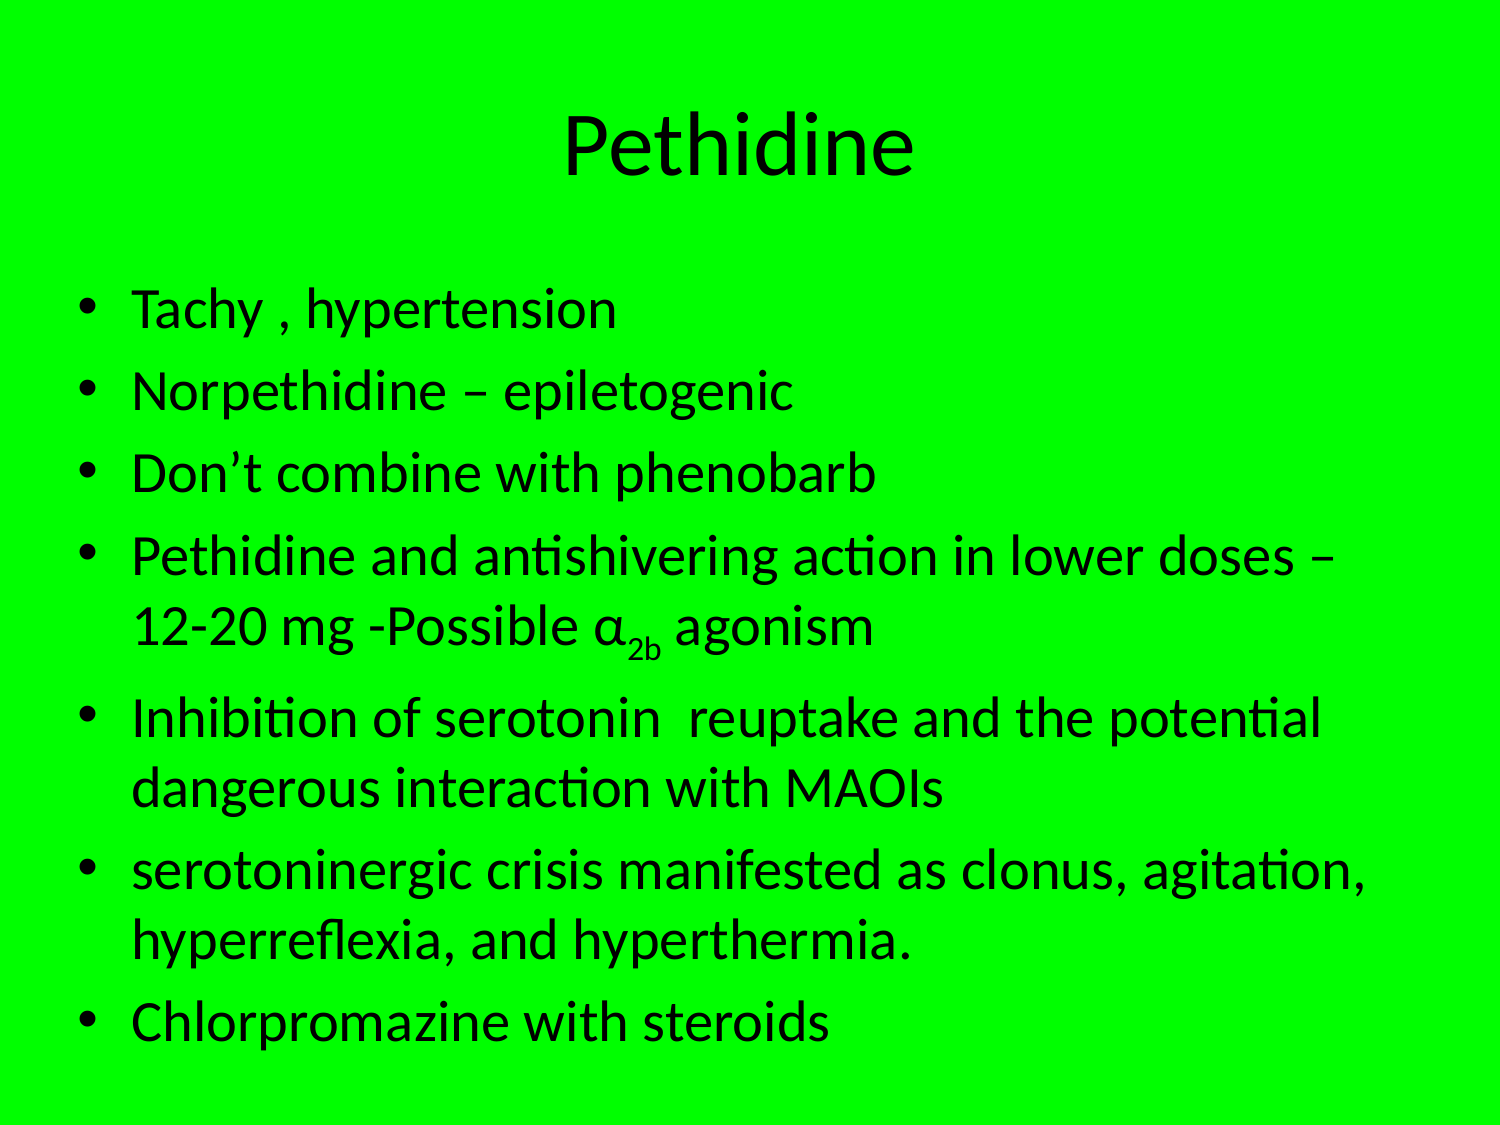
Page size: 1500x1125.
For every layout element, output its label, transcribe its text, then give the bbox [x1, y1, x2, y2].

title Pethidine [75, 45, 1425, 233]
list Tachy , hypertension Norpethidine – epiletogenic Don’t combine with phenobarb Pethidine and antishivering action in lower doses – 12-20 mg -Possible α2b agonism Inhibition of serotonin reuptake and the potential dangerous interaction with MAOIs serotoninergic crisis manifested as clonus, agitation, hyperreflexia, and hyperthermia. Chlorpromazine with steroids [62, 262, 1425, 1063]
